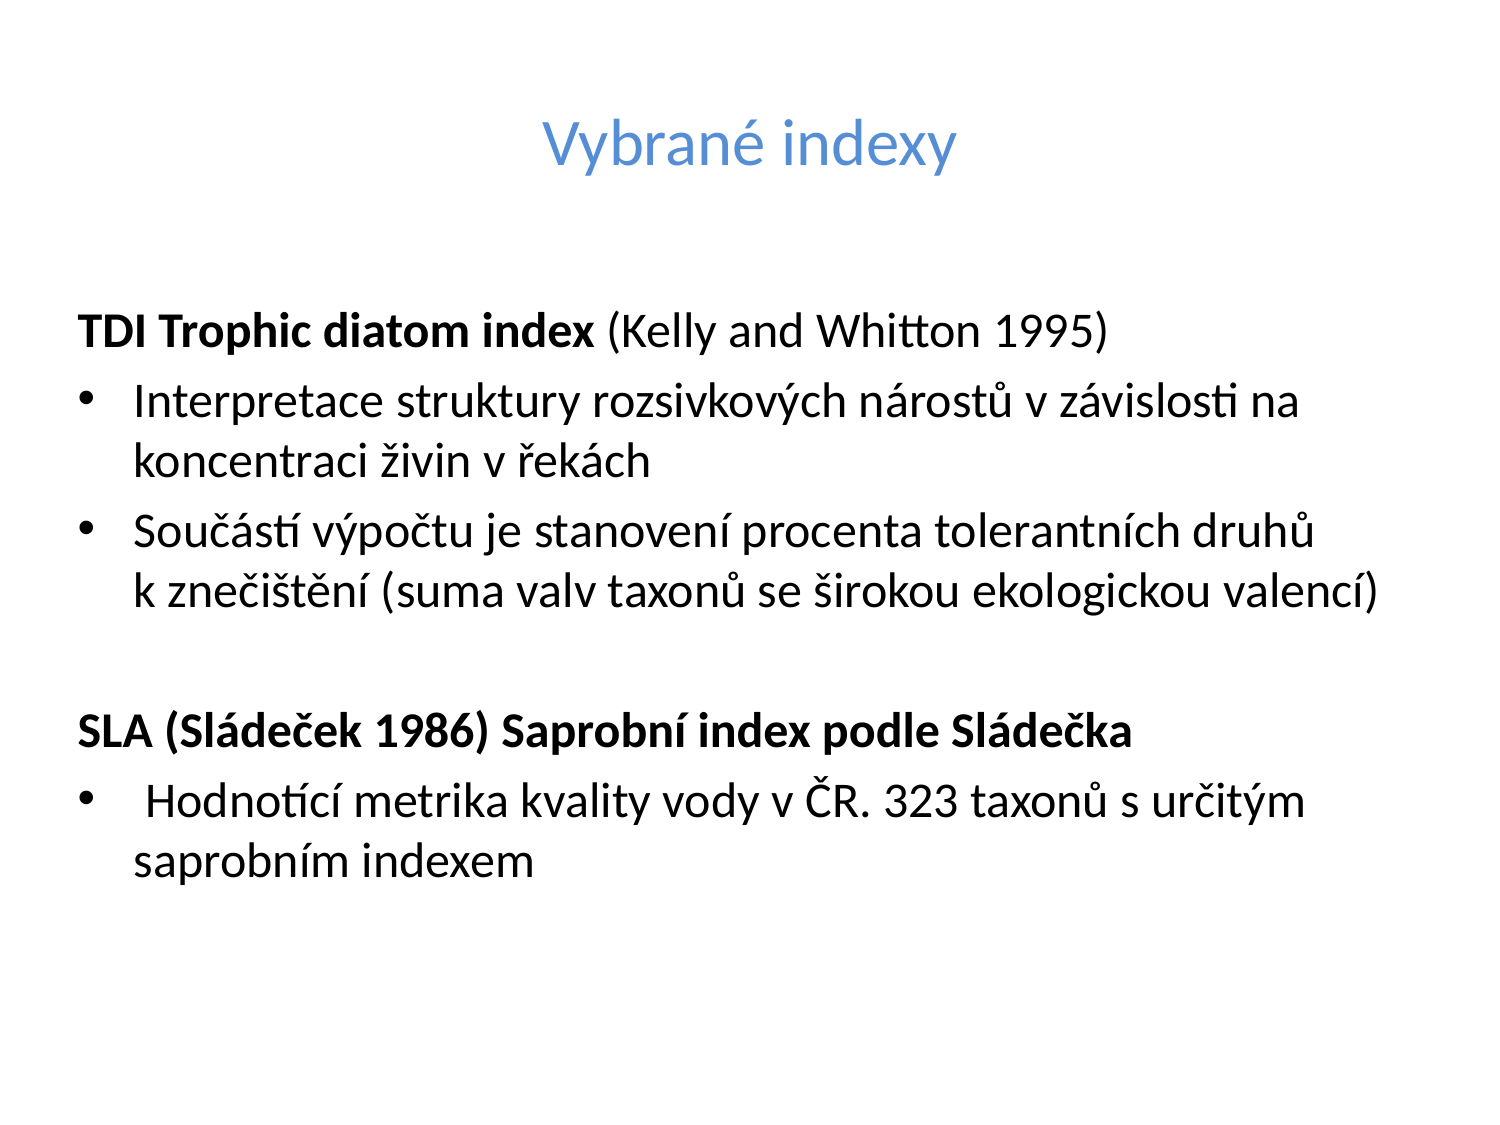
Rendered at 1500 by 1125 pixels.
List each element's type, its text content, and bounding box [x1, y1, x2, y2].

list TDI Trophic diatom index (Kelly and Whitton 1995) Interpretace struktury rozsivkových nárostů v závislosti na koncentraci živin v řekách Součástí výpočtu je stanovení procenta tolerantních druhů k znečištění (suma valv taxonů se širokou ekologickou valencí) SLA (Sládeček 1986) Saprobní index podle Sládečka Hodnotící metrika kvality vody v ČR. 323 taxonů s určitým saprobním indexem [62, 289, 1413, 1032]
title Vybrané indexy [75, 45, 1425, 233]
